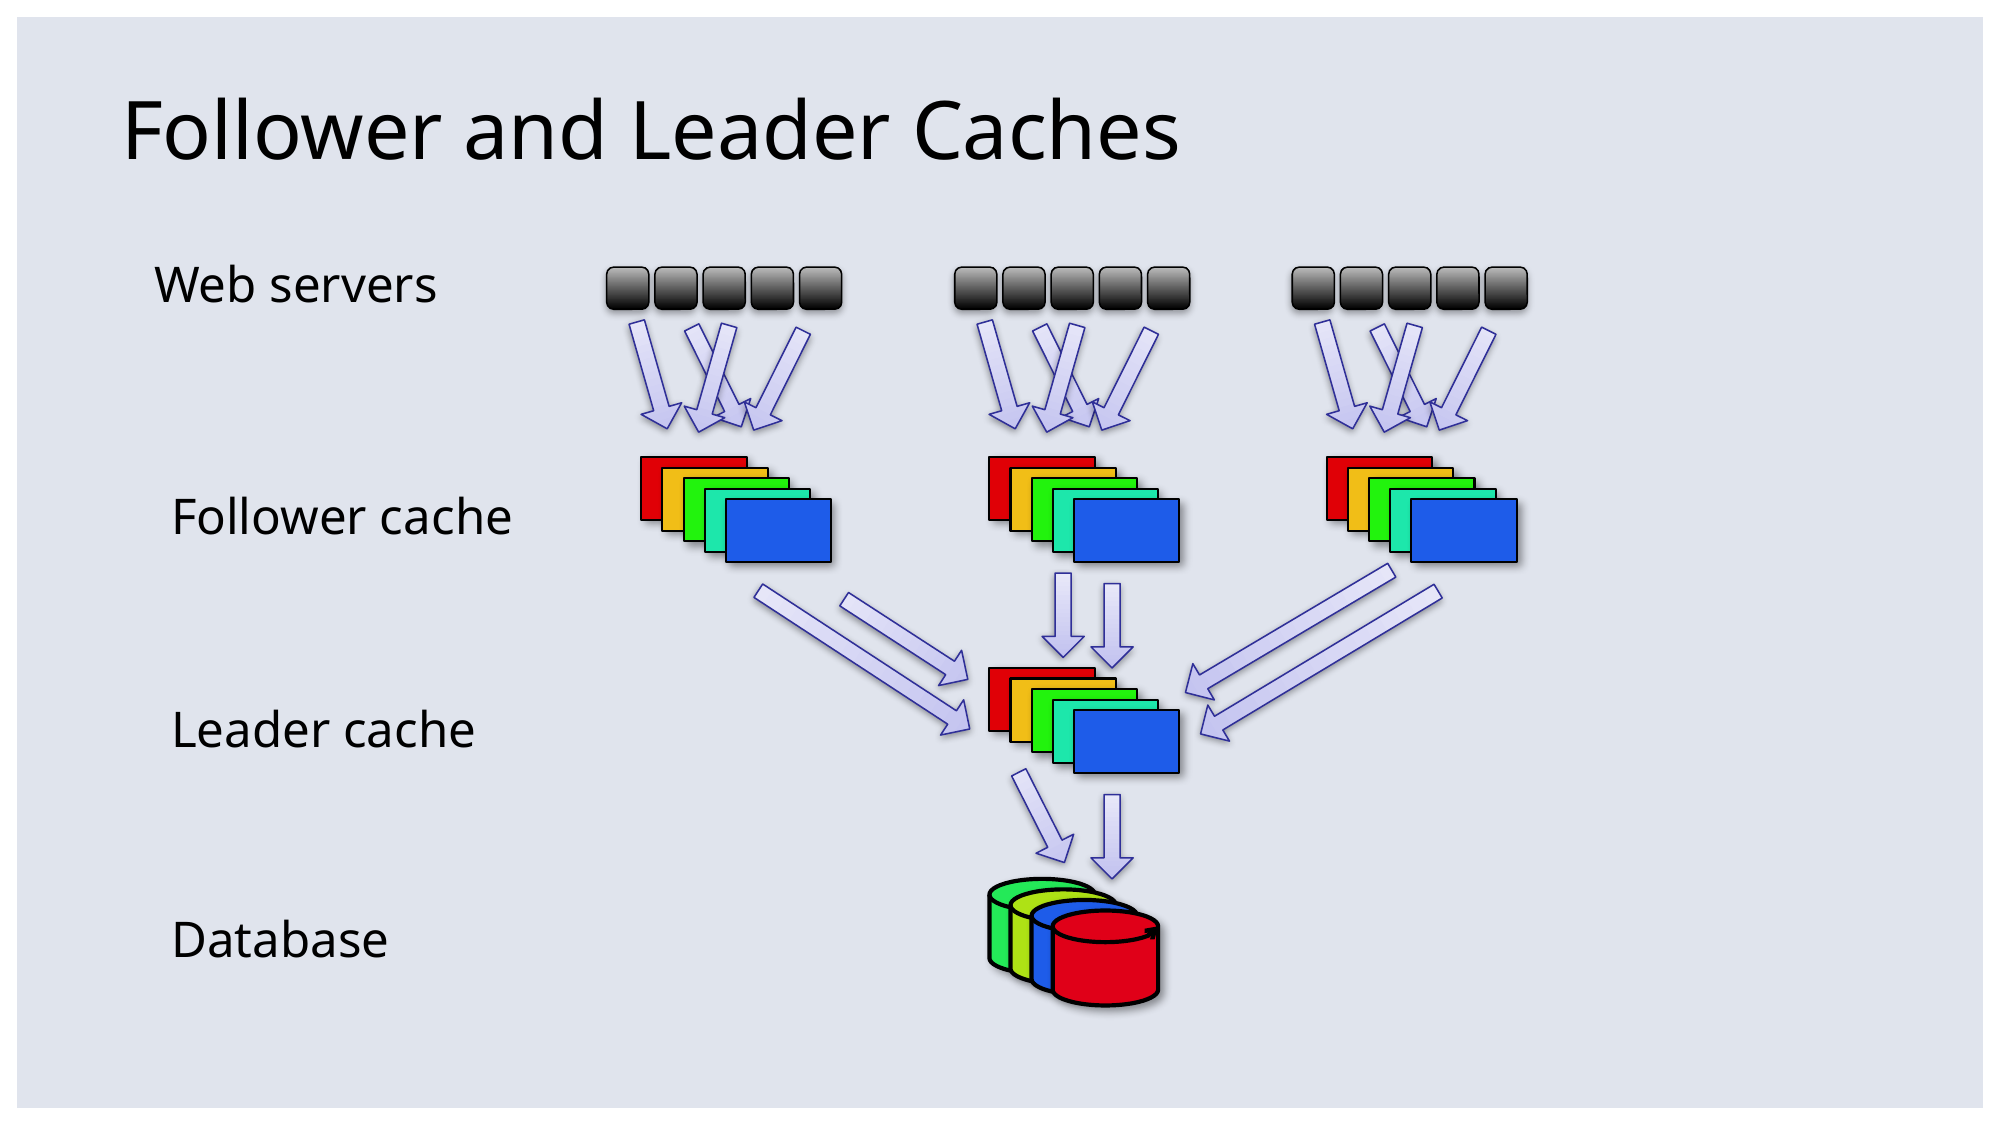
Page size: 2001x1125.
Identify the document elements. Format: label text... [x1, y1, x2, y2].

text_box Leader cache [156, 690, 631, 765]
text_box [630, 319, 800, 437]
text_box [1090, 582, 1134, 666]
text_box Database [156, 901, 558, 976]
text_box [989, 456, 1180, 563]
text_box Web servers [139, 246, 453, 320]
text_box Follower cache [156, 478, 631, 552]
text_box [1316, 319, 1486, 437]
title Follower and Leader Caches [121, 89, 1877, 182]
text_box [641, 456, 832, 563]
text_box [1013, 782, 1075, 864]
text_box [1185, 571, 1397, 701]
text_box [839, 591, 969, 687]
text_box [606, 266, 842, 310]
text_box [1199, 583, 1443, 742]
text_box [989, 878, 1159, 1006]
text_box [989, 667, 1180, 774]
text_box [1326, 456, 1518, 563]
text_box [954, 266, 1190, 310]
text_box [1041, 572, 1085, 659]
text_box [753, 583, 971, 736]
text_box [1090, 793, 1134, 877]
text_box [1291, 266, 1528, 310]
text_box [978, 319, 1148, 437]
